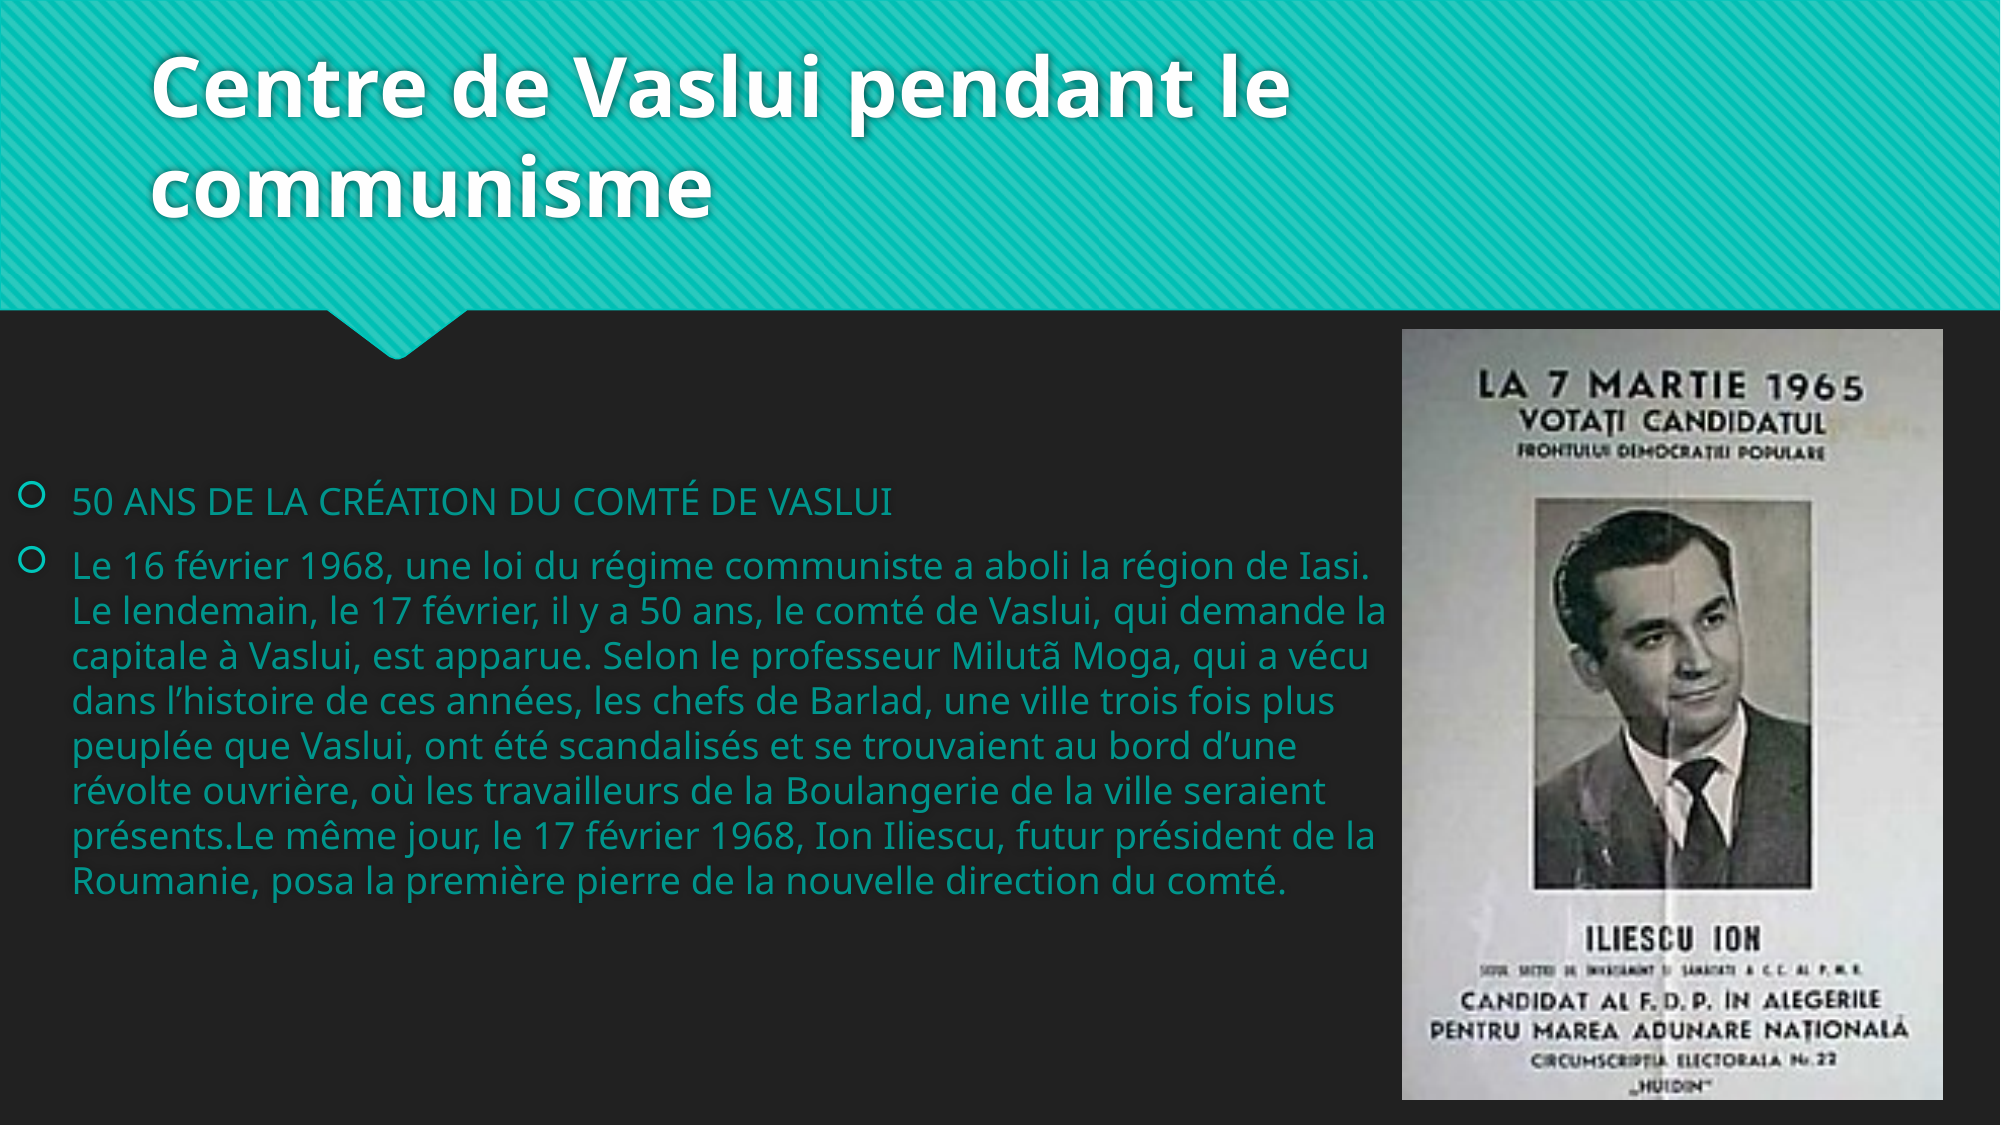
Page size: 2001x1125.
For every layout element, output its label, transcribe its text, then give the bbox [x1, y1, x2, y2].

picture [1402, 329, 1943, 1100]
title Centre de Vaslui pendant le communisme [134, 82, 1869, 242]
list 50 ANS DE LA CRÉATION DU COMTÉ DE VASLUI Le 16 février 1968, une loi du régime communiste a aboli la région de Iasi. Le lendemain, le 17 février, il y a 50 ans, le comté de Vaslui, qui demande la capitale à Vaslui, est apparue. Selon le professeur Milutã Moga, qui a vécu dans l’histoire de ces années, les chefs de Barlad, une ville trois fois plus peuplée que Vaslui, ont été scandalisés et se trouvaient au bord d’une révolte ouvrière, où les travailleurs de la Boulangerie de la ville seraient présents.Le même jour, le 17 février 1968, Ion Iliescu, futur président de la Roumanie, posa la première pierre de la nouvelle direction du comté. [0, 241, 1403, 1125]
